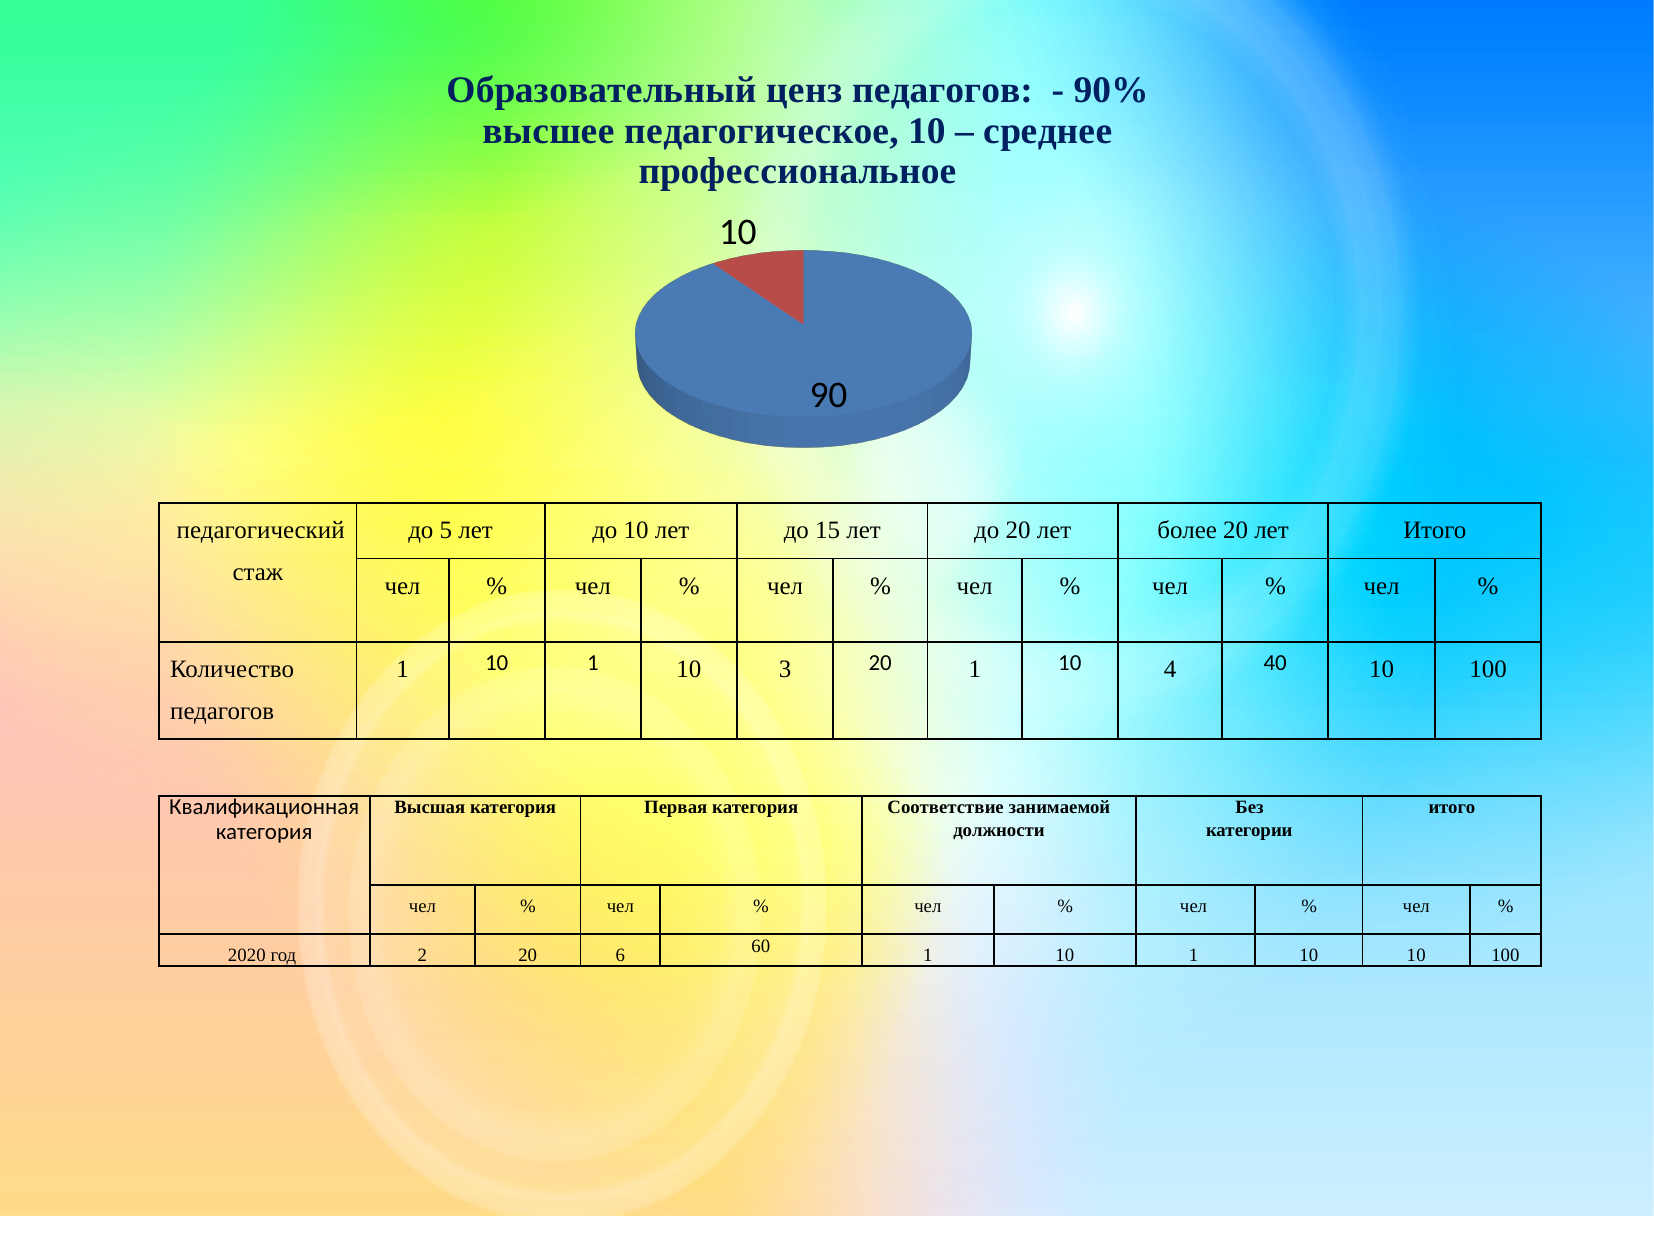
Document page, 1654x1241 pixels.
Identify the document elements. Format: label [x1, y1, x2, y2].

chart [310, 45, 1296, 457]
picture [0, 0, 1654, 1216]
